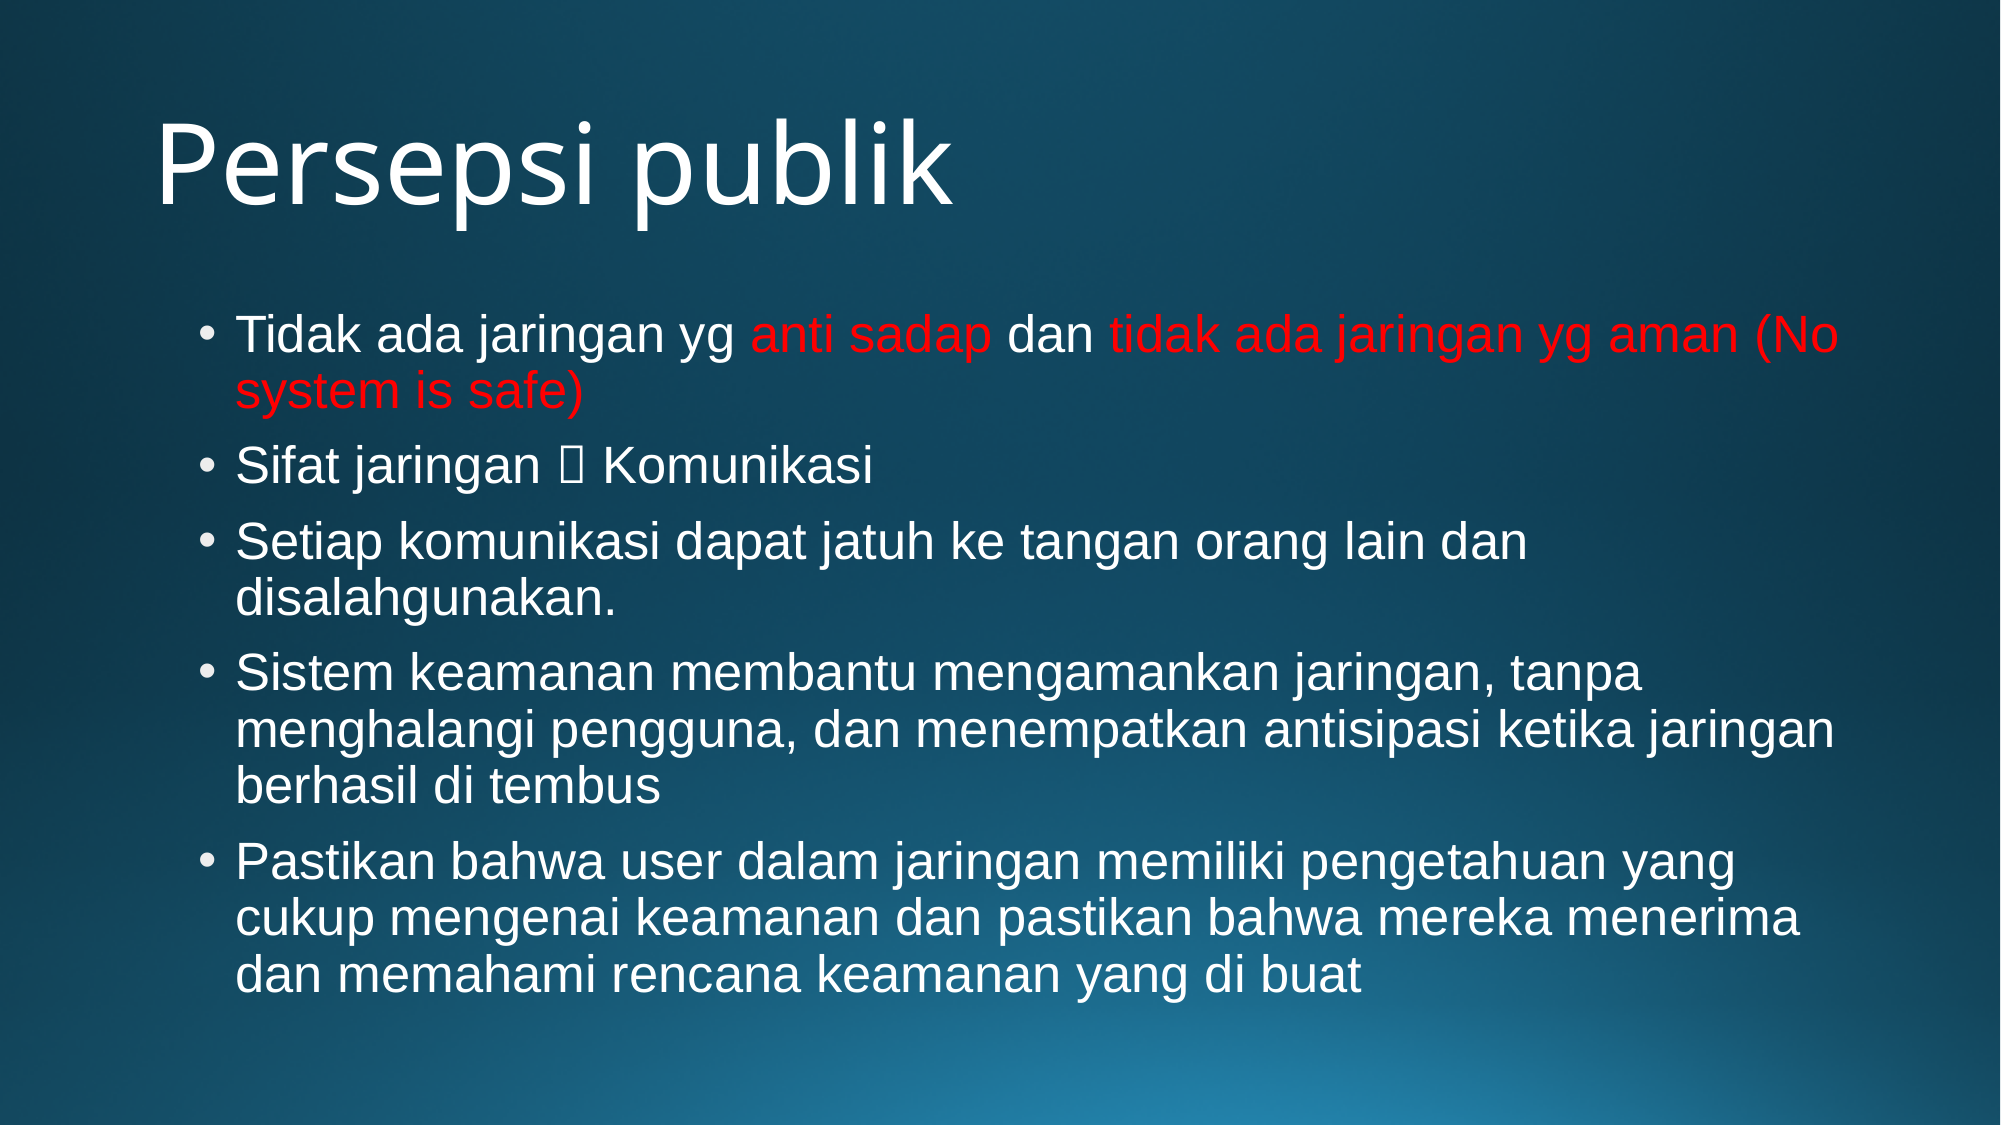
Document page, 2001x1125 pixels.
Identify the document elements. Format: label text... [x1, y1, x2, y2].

title Persepsi publik [137, 59, 1863, 278]
picture [0, 0, 2001, 1125]
list Tidak ada jaringan yg anti sadap dan tidak ada jaringan yg aman (No system is safe) Sifat jaringan  Komunikasi Setiap komunikasi dapat jatuh ke tangan orang lain dan disalahgunakan. Sistem keamanan membantu mengamankan jaringan, tanpa menghalangi pengguna, dan menempatkan antisipasi ketika jaringan berhasil di tembus Pastikan bahwa user dalam jaringan memiliki pengetahuan yang cukup mengenai keamanan dan pastikan bahwa mereka menerima dan memahami rencana keamanan yang di buat [183, 299, 1863, 1014]
